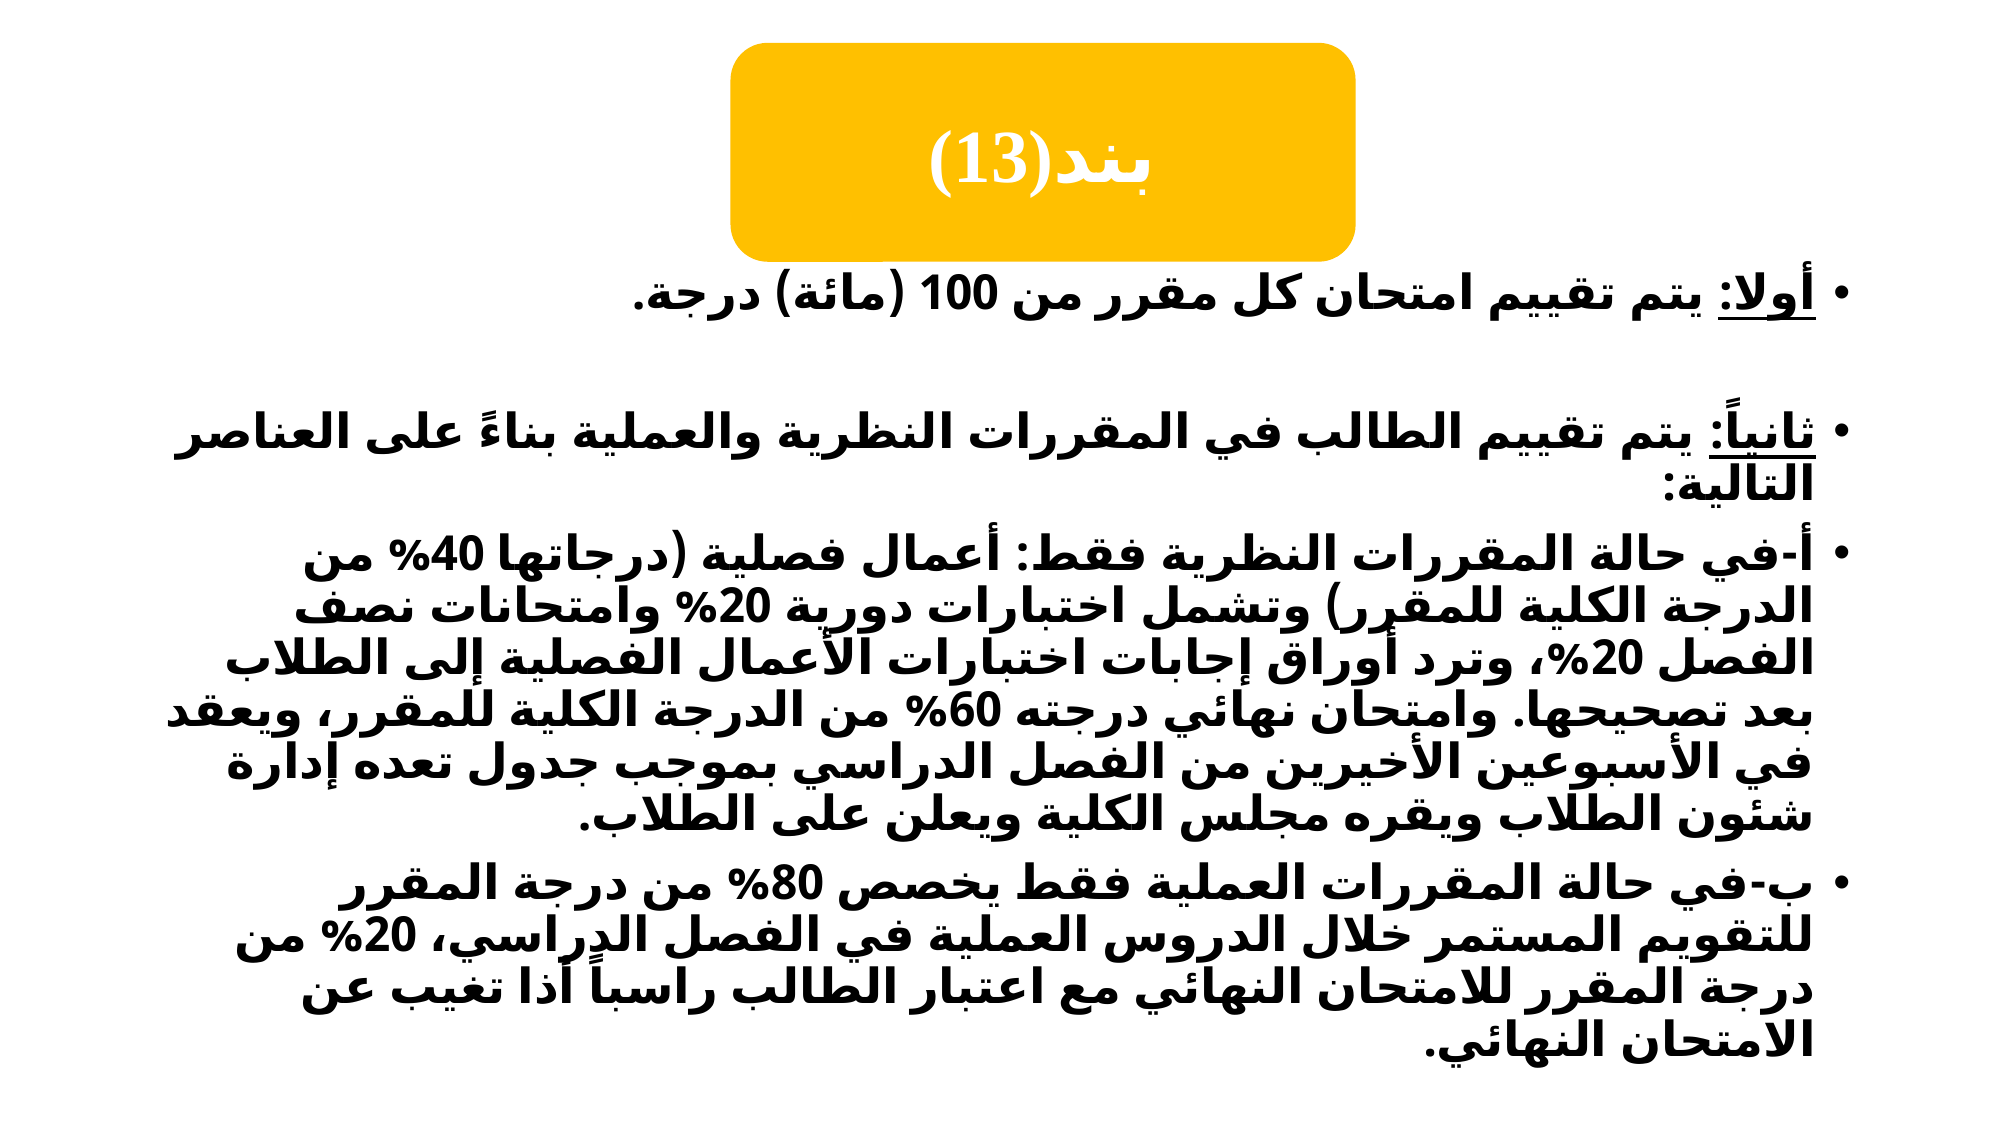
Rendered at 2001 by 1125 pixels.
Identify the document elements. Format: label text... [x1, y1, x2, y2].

text_box (13)بند [730, 42, 1356, 262]
list أولا: يتم تقييم امتحان كل مقرر من 100 (مائة) درجة. ثانياً: يتم تقييم الطالب في المقررات النظرية والعملية بناءً على العناصر التالية: أ-في حالة المقررات النظرية فقط: أعمال فصلية (درجاتها 40% من الدرجة الكلية للمقرر) وتشمل اختبارات دورية 20% وامتحانات نصف الفصل 20%، وترد أوراق إجابات اختبارات الأعمال الفصلية إلى الطلاب بعد تصحيحها. وامتحان نهائي درجته 60% من الدرجة الكلية للمقرر، ويعقد في الأسبوعين الأخيرين من الفصل الدراسي بموجب جدول تعده إدارة شئون الطلاب ويقره مجلس الكلية ويعلن على الطلاب. ب-في حالة المقررات العملية فقط يخصص 80% من درجة المقرر للتقويم المستمر خلال الدروس العملية في الفصل الدراسي، 20% من درجة المقرر للامتحان النهائي مع اعتبار الطالب راسباً أذا تغيب عن الامتحان النهائي. [137, 260, 1863, 1082]
